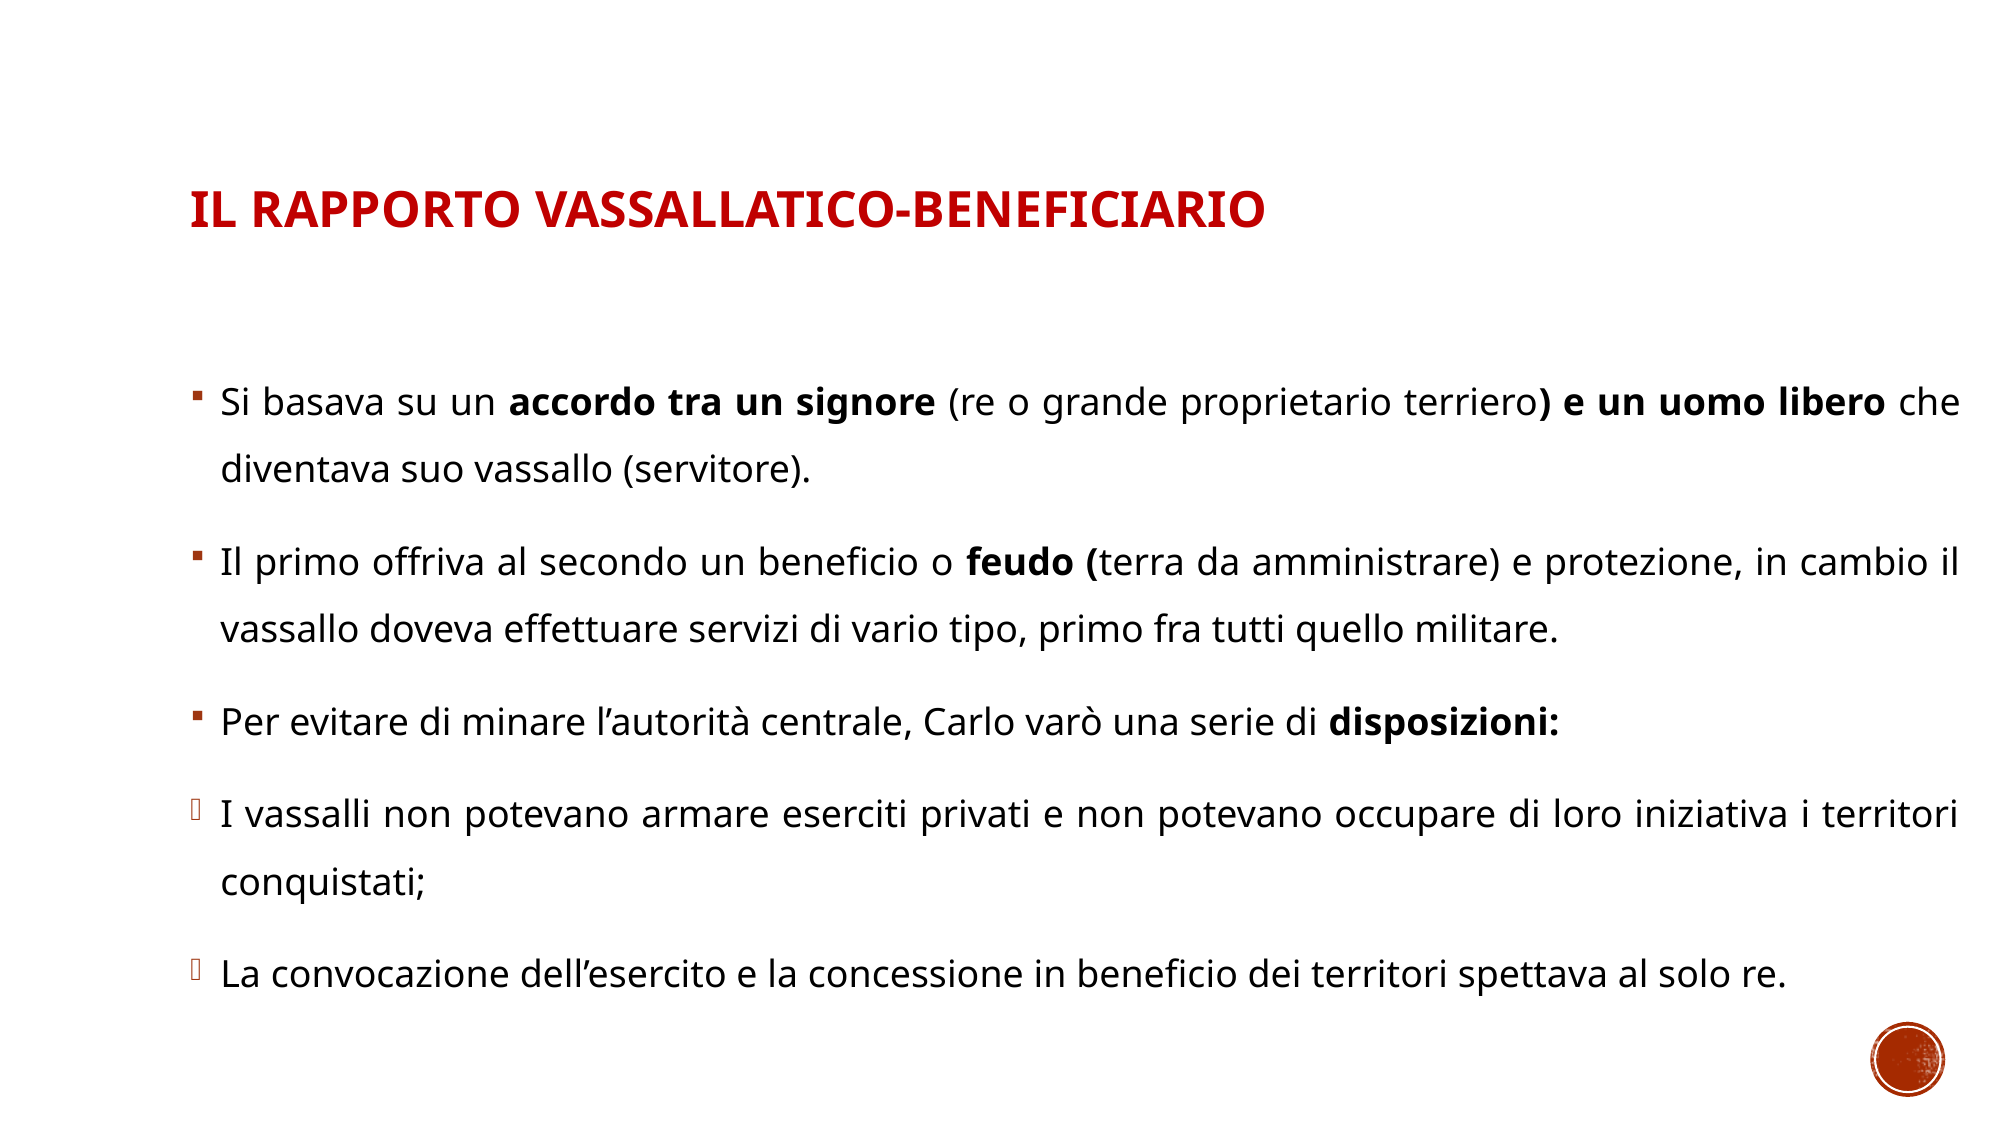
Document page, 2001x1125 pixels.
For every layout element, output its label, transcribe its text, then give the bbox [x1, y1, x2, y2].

list Si basava su un accordo tra un signore (re o grande proprietario terriero) e un uomo libero che diventava suo vassallo (servitore). Il primo offriva al secondo un beneficio o feudo (terra da amministrare) e protezione, in cambio il vassallo doveva effettuare servizi di vario tipo, primo fra tutti quello militare. Per evitare di minare l’autorità centrale, Carlo varò una serie di disposizioni: I vassalli non potevano armare eserciti privati e non potevano occupare di loro iniziativa i territori conquistati; La convocazione dell’esercito e la concessione in beneficio dei territori spettava al solo re. [175, 348, 1976, 1085]
title Il rapporto vassallatico-beneficiario [175, 79, 1826, 344]
